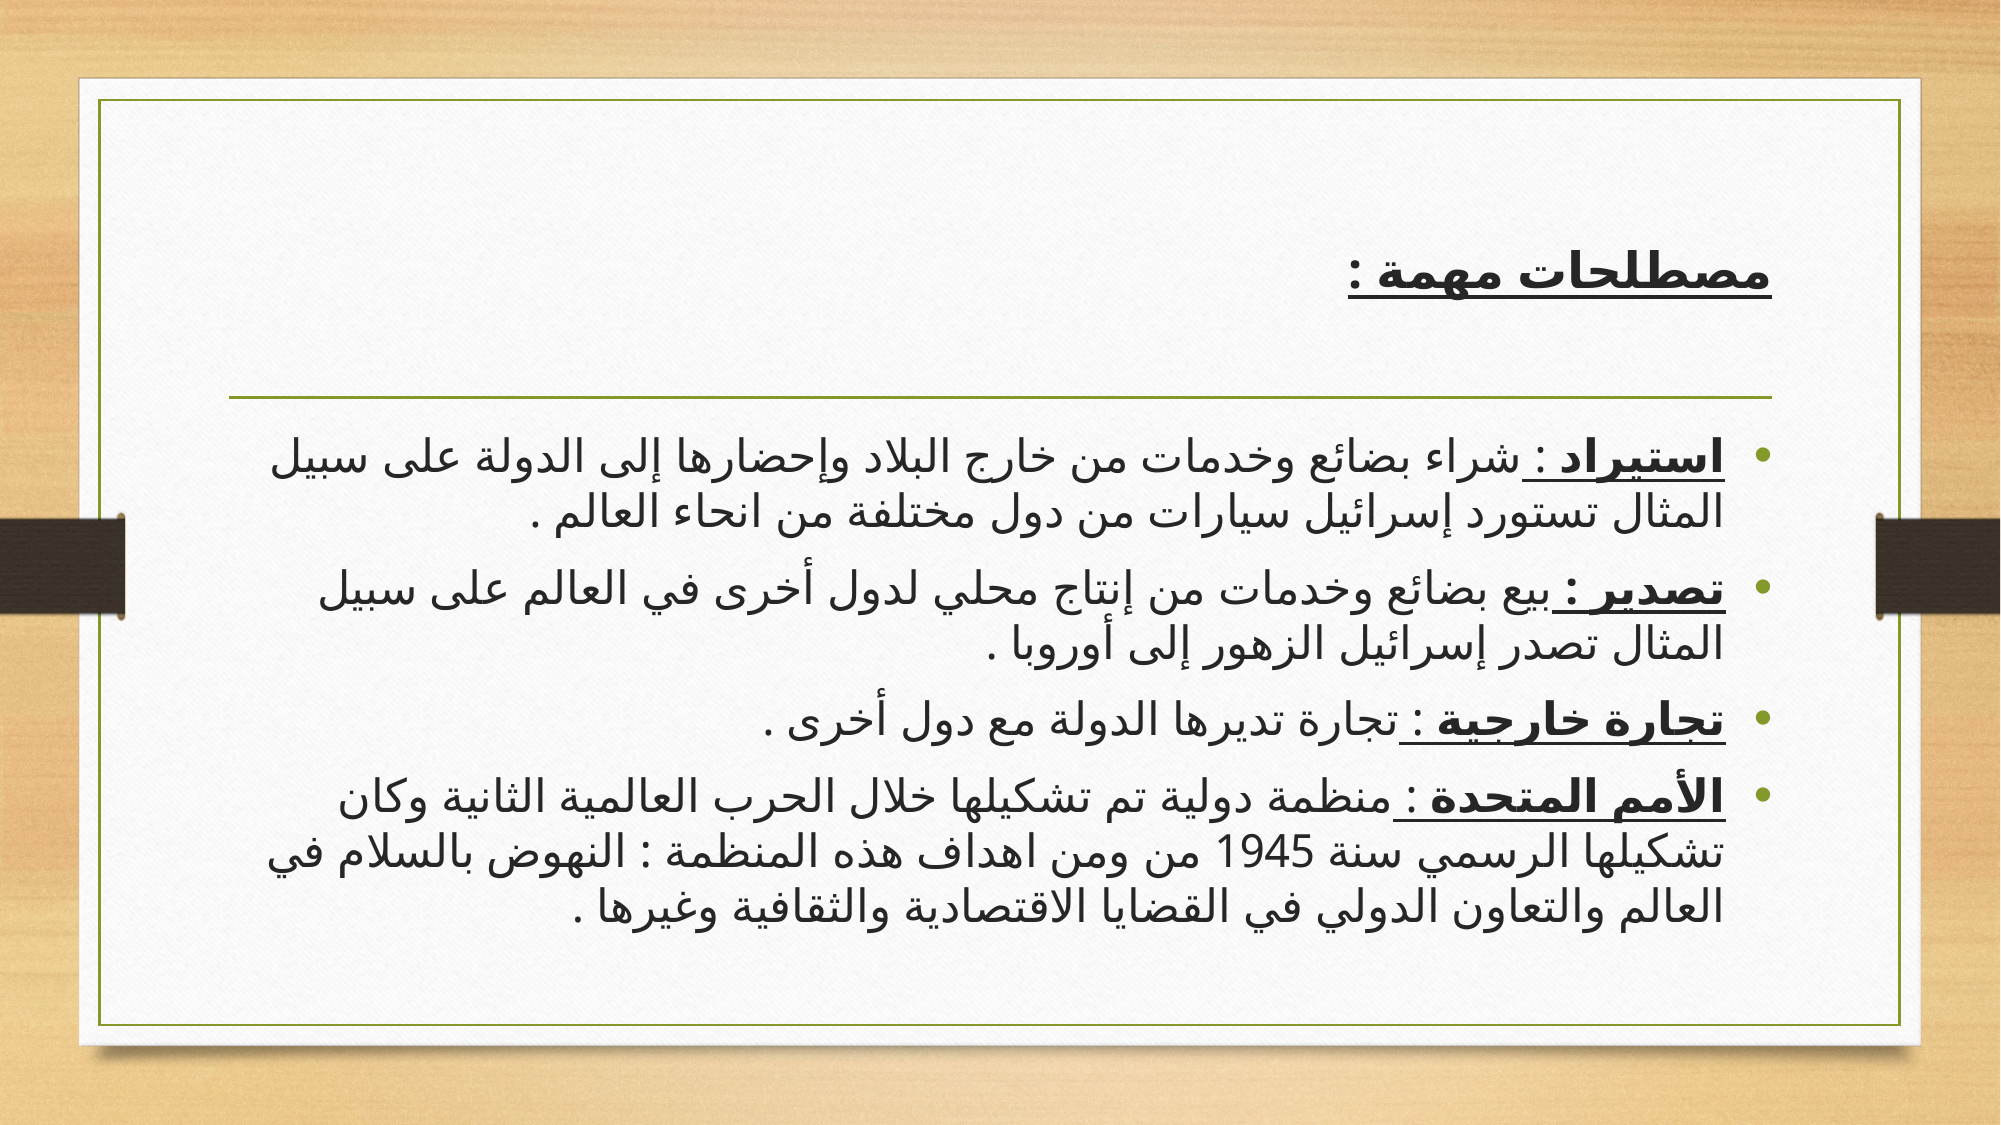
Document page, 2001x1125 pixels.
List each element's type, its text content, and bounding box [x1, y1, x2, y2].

list اﺳﺘﻴﺮاد : ﺷﺮاء بضائع وﺧﺪﻣﺎت ﻣﻦ ﺧﺎرج البلاد وإحضارها ﺇﻟﻰ ﺍﻟﺪﻭﻟﺔ ﻋﻠﻰ ﺳﺒﻴﻞ اﻟﻤﺜﺎل تستورد ﺇﺳﺮﺍﺋﻴﻞ ﺳﻴﺎرات ﻣﻦ دول ﻣﺨﺘﻠﻔﺔ من انحاء اﻟﻌﺎﻟﻢ . تصدير : ﺑﻴﻊ بضائع وﺧﺪﻣﺎت ﻣﻦ إﻧﺘﺎج ﻣﺤﻠﻲ لدول ﺃﺧﺮﻯ ﻓﻲ اﻟﻌﺎﻟﻢ ﻋﻠﻰ ﺳﺒﻴﻞ اﻟﻤﺜﺎل ﺗﺼﺪر ﺇﺳﺮﺍﺋﻴﻞ الزهور ﺇﻟﻰ أوروﺑﺎ . تجارة ﺧﺎرﺟﻴﺔ : تجارة تديرها ﺍﻟﺪﻭﻟﺔ ﻣﻊ دول ﺃﺧﺮﻯ . الأمم ﺍﻟﻤﺘﺤﺪﺓ : ﻣﻨﻈﻤﺔ دوﻟﻴﺔ ﺗﻢ ﺗﺸﻜﻴﻠﻬﺎ خلال اﻟﺤﺮب اﻟﻌﺎﻟﻤﻴﺔ اﻟﺜﺎﻧﻴﺔ وكان ﺗﺸﻜﻴﻠﻬﺎ اﻟﺮﺳﻤﻲ ﺳﻨﺔ 1945 ﻣﻦ ومن اهداف هذه اﻟﻤﻨﻈﻤﺔ : اﻟﻨﻬﻮض بالسلام ﻓﻲ اﻟﻌﺎﻟﻢ واﻟﺘﻌﺎون اﻟﺪوﻟﻲ ﻓﻲ اﻟﻘﻀﺎﻳﺎ الاقتصادية واﻟﺜﻘﺎﻓﻴﺔ وغيرها . [212, 419, 1788, 1029]
title مصطلحات مهمة : [212, 161, 1788, 375]
picture [0, 0, 2001, 1125]
